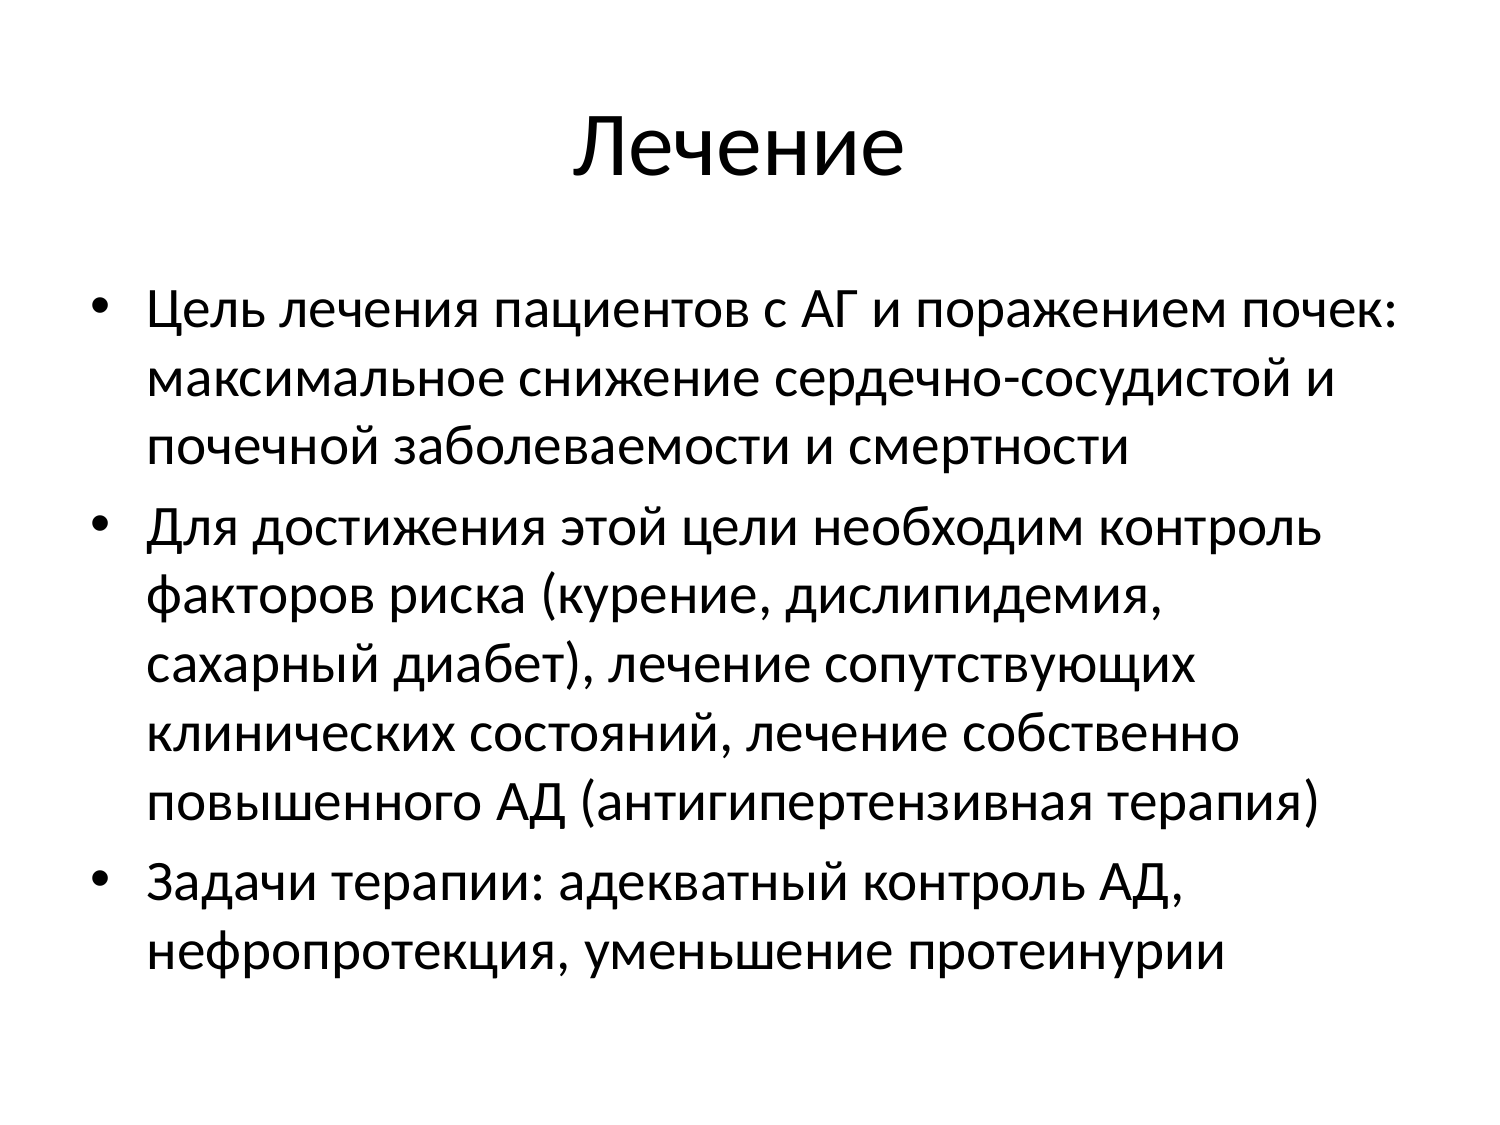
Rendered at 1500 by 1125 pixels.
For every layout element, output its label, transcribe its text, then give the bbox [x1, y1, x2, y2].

list Цель лечения пациентов с АГ и поражением почек: максимальное снижение сердечно-сосудистой и почечной заболеваемости и смертности Для достижения этой цели необходим контроль факторов риска (курение, дислипидемия, сахарный диабет), лечение сопутствующих клинических состояний, лечение собственно повышенного АД (антигипертензивная терапия) Задачи терапии: адекватный контроль АД, нефропротекция, уменьшение протеинурии [75, 262, 1425, 1005]
title Лечение [75, 45, 1425, 233]
